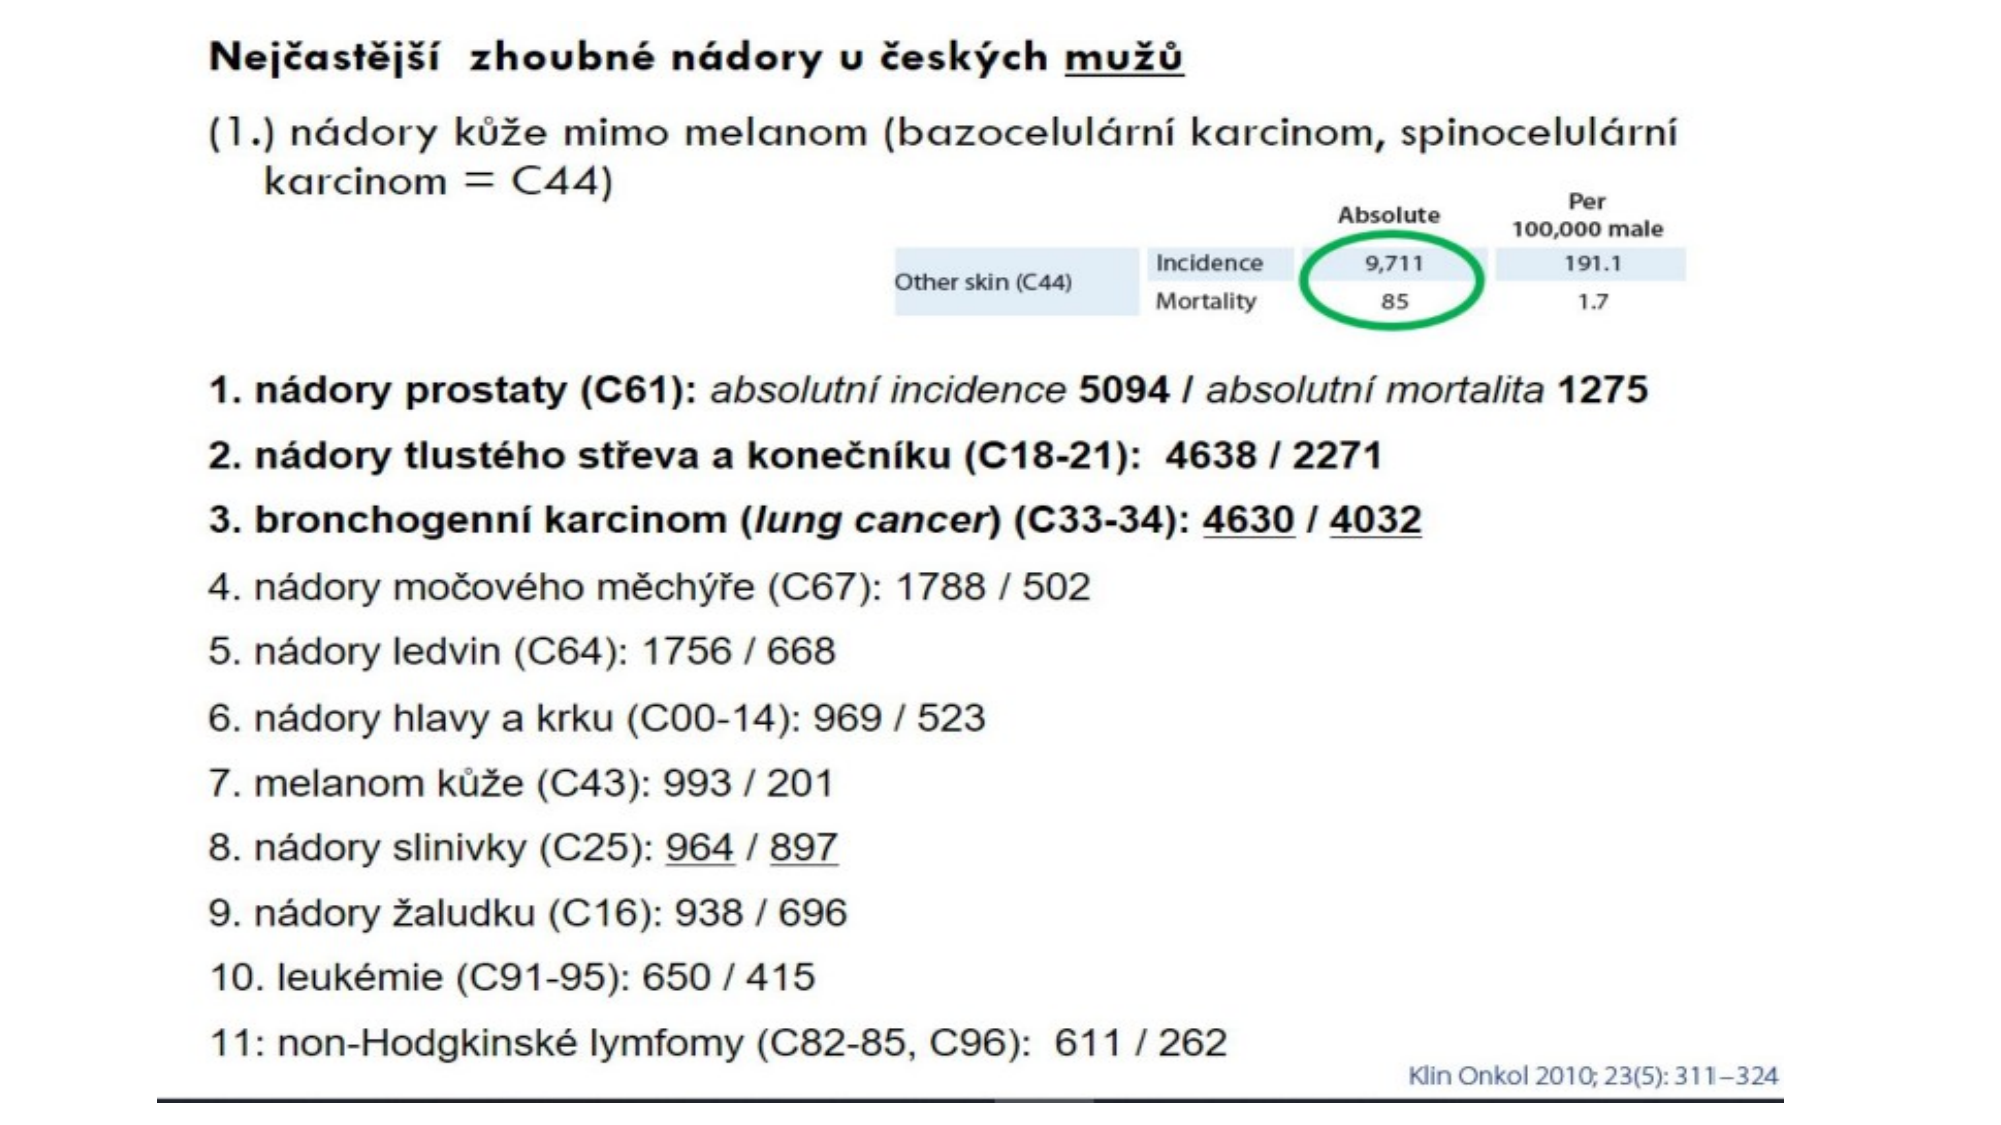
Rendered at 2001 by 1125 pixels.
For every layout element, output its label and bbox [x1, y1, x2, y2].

picture [156, 21, 1784, 1104]
